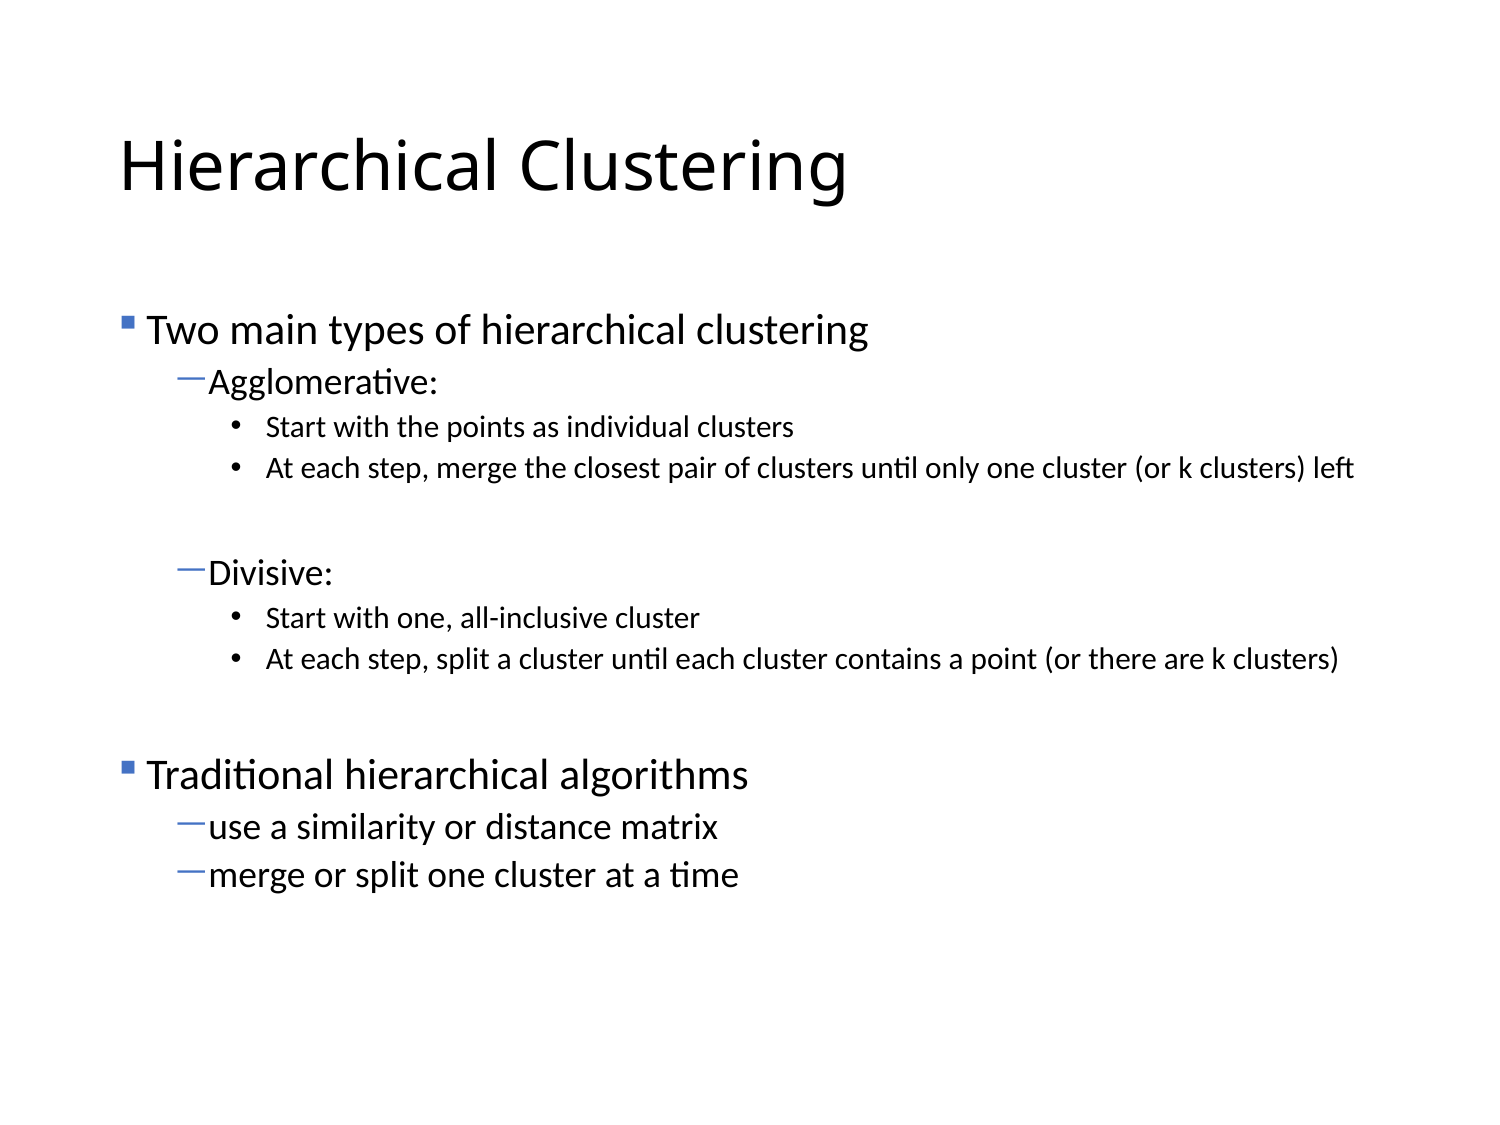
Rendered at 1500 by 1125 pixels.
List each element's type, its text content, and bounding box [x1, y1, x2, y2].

title Hierarchical Clustering [103, 59, 1397, 278]
list Two main types of hierarchical clustering Agglomerative: Start with the points as individual clusters At each step, merge the closest pair of clusters until only one cluster (or k clusters) left Divisive: Start with one, all-inclusive cluster At each step, split a cluster until each cluster contains a point (or there are k clusters) Traditional hierarchical algorithms use a similarity or distance matrix merge or split one cluster at a time [103, 299, 1397, 1014]
